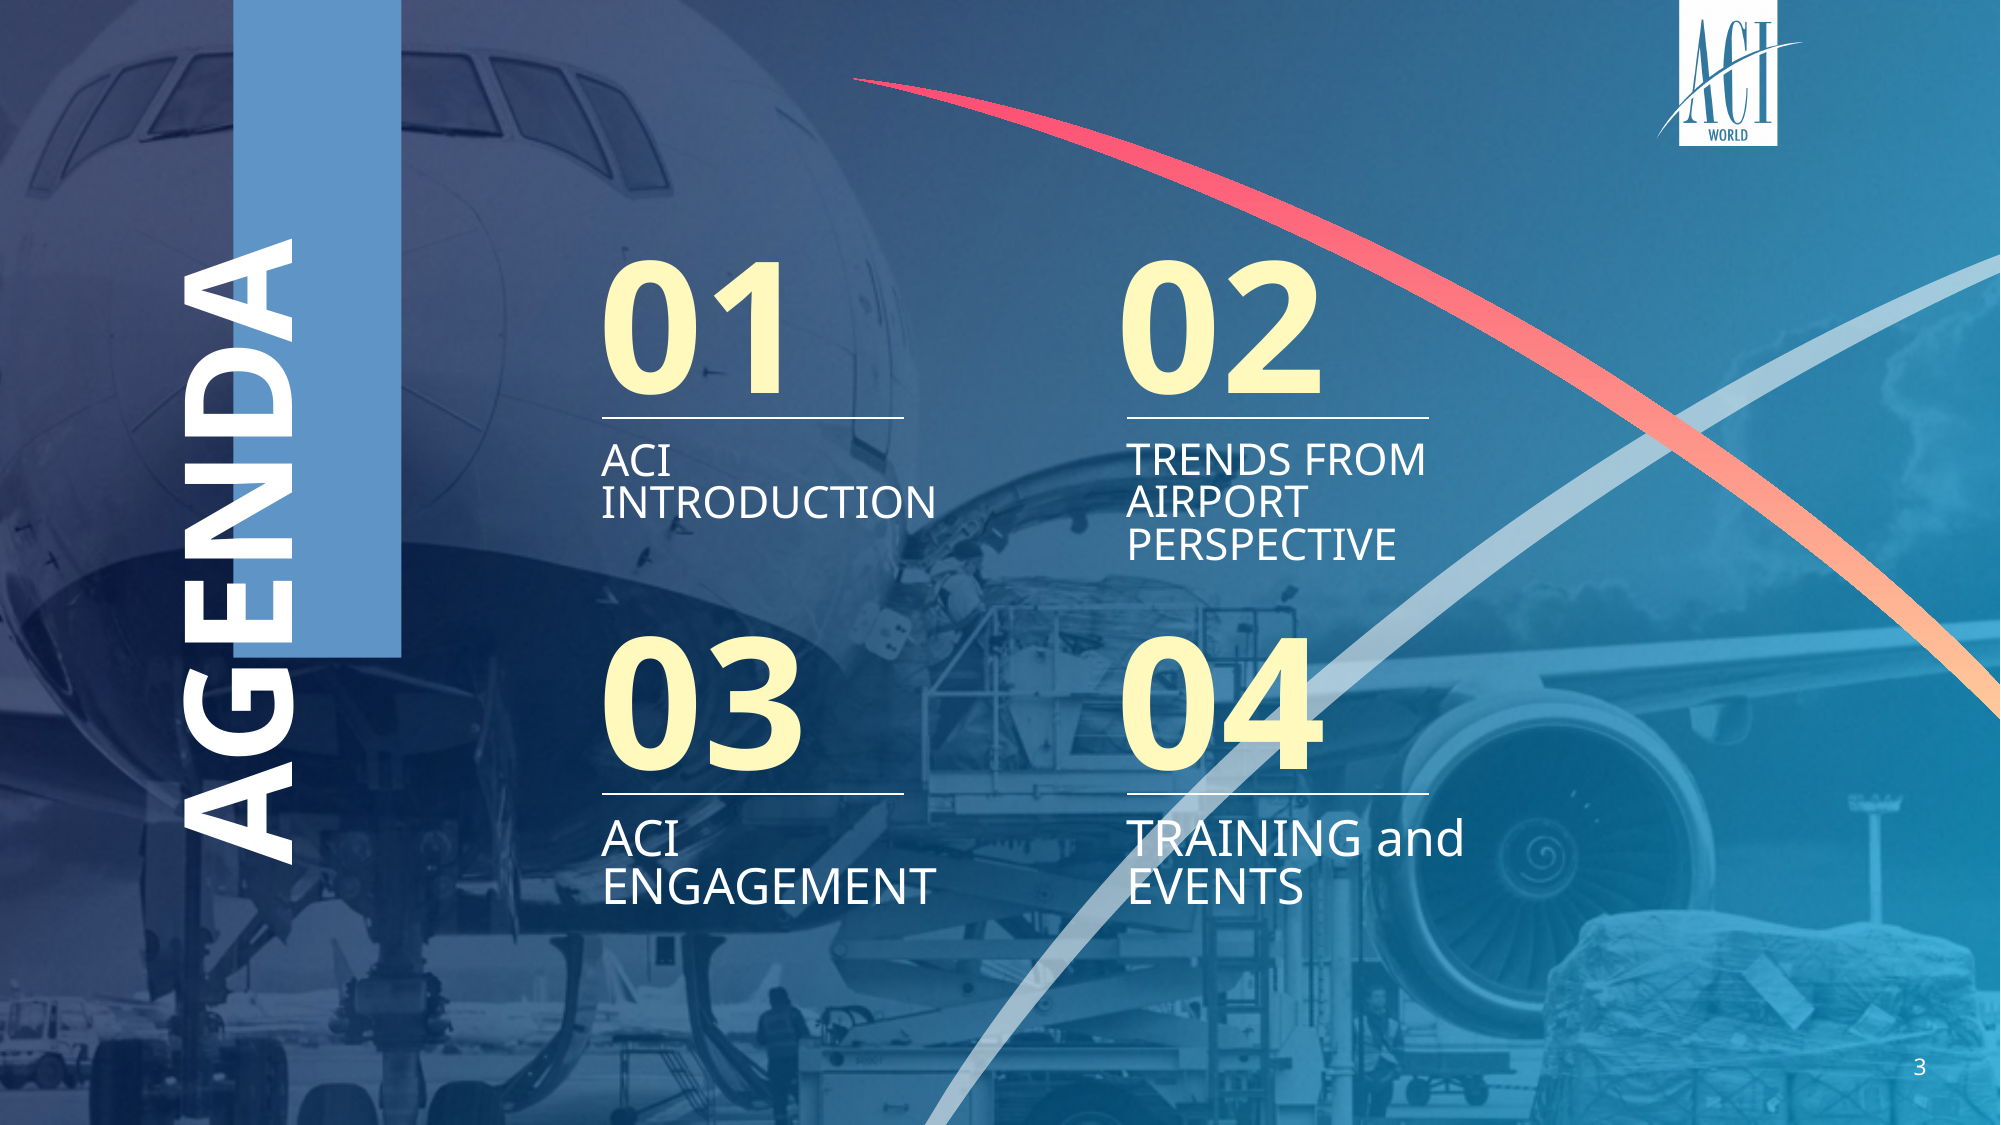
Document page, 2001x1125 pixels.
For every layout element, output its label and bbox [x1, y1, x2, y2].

picture [0, 0, 2000, 1125]
text_box [583, 202, 955, 578]
text_box [583, 578, 955, 955]
text_box [1101, 202, 1480, 578]
text_box [1101, 578, 1541, 955]
